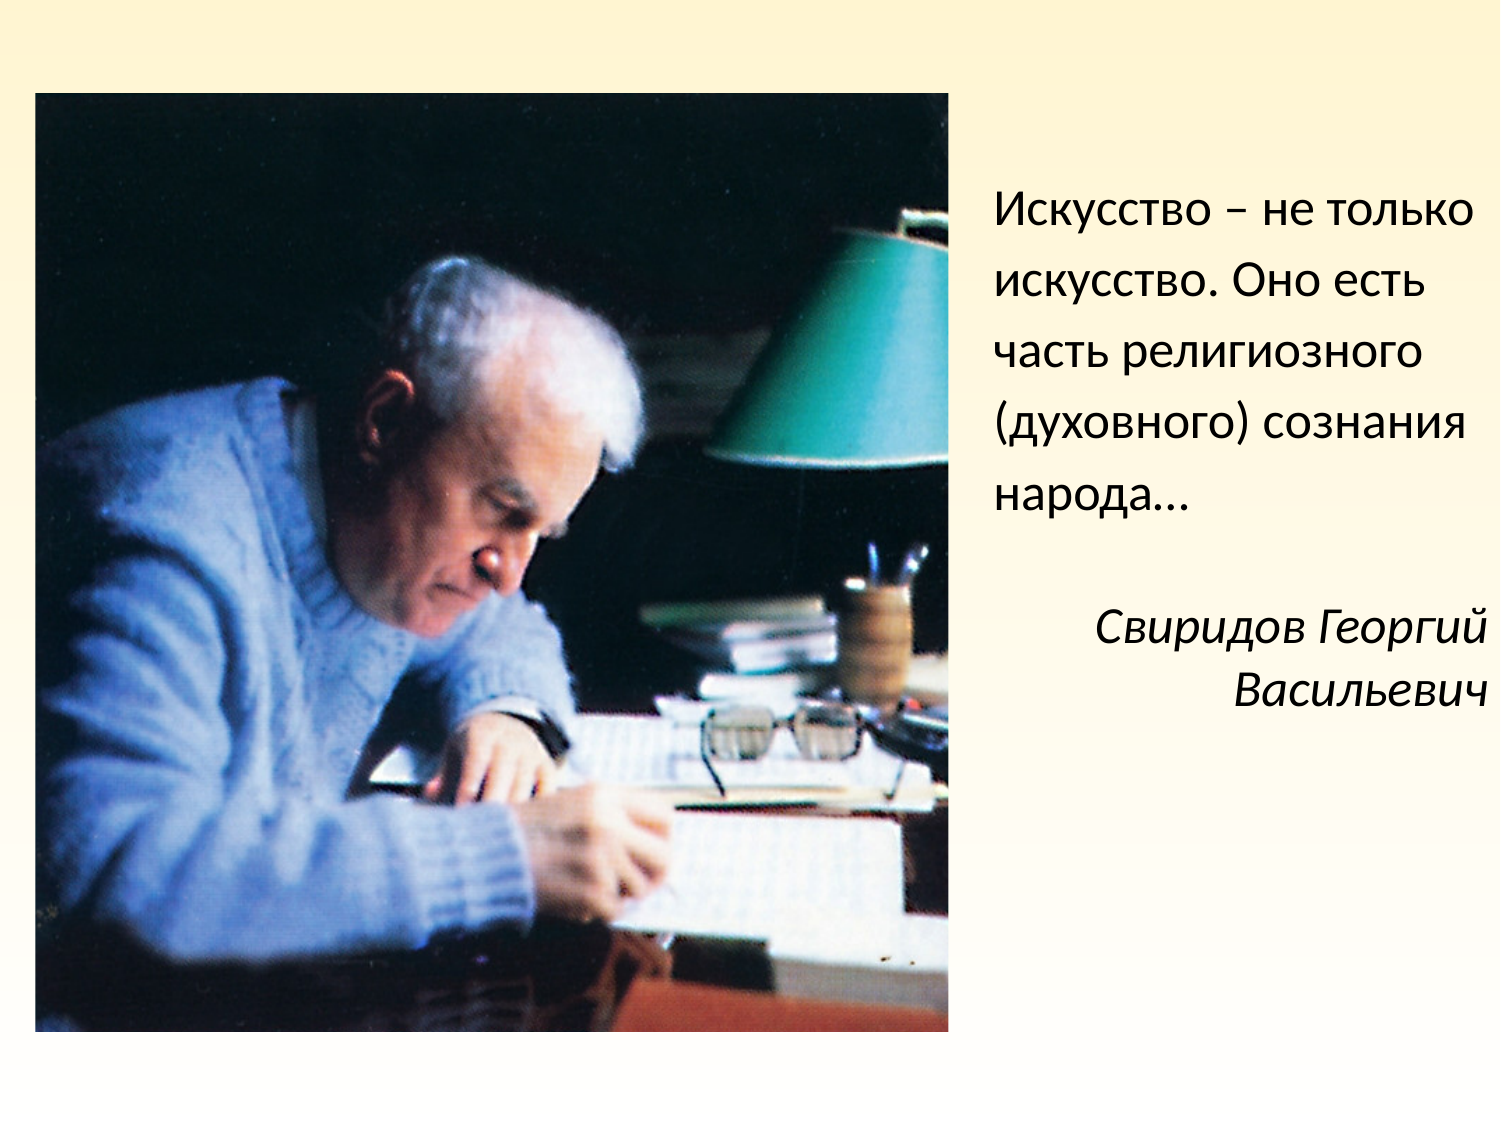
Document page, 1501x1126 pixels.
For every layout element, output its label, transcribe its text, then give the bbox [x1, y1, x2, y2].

picture [34, 93, 949, 1032]
text_box Искусство – не только искусство. Оно есть часть религиозного (духовного) сознания народа… Свиридов Георгий Васильевич [981, 158, 1501, 723]
